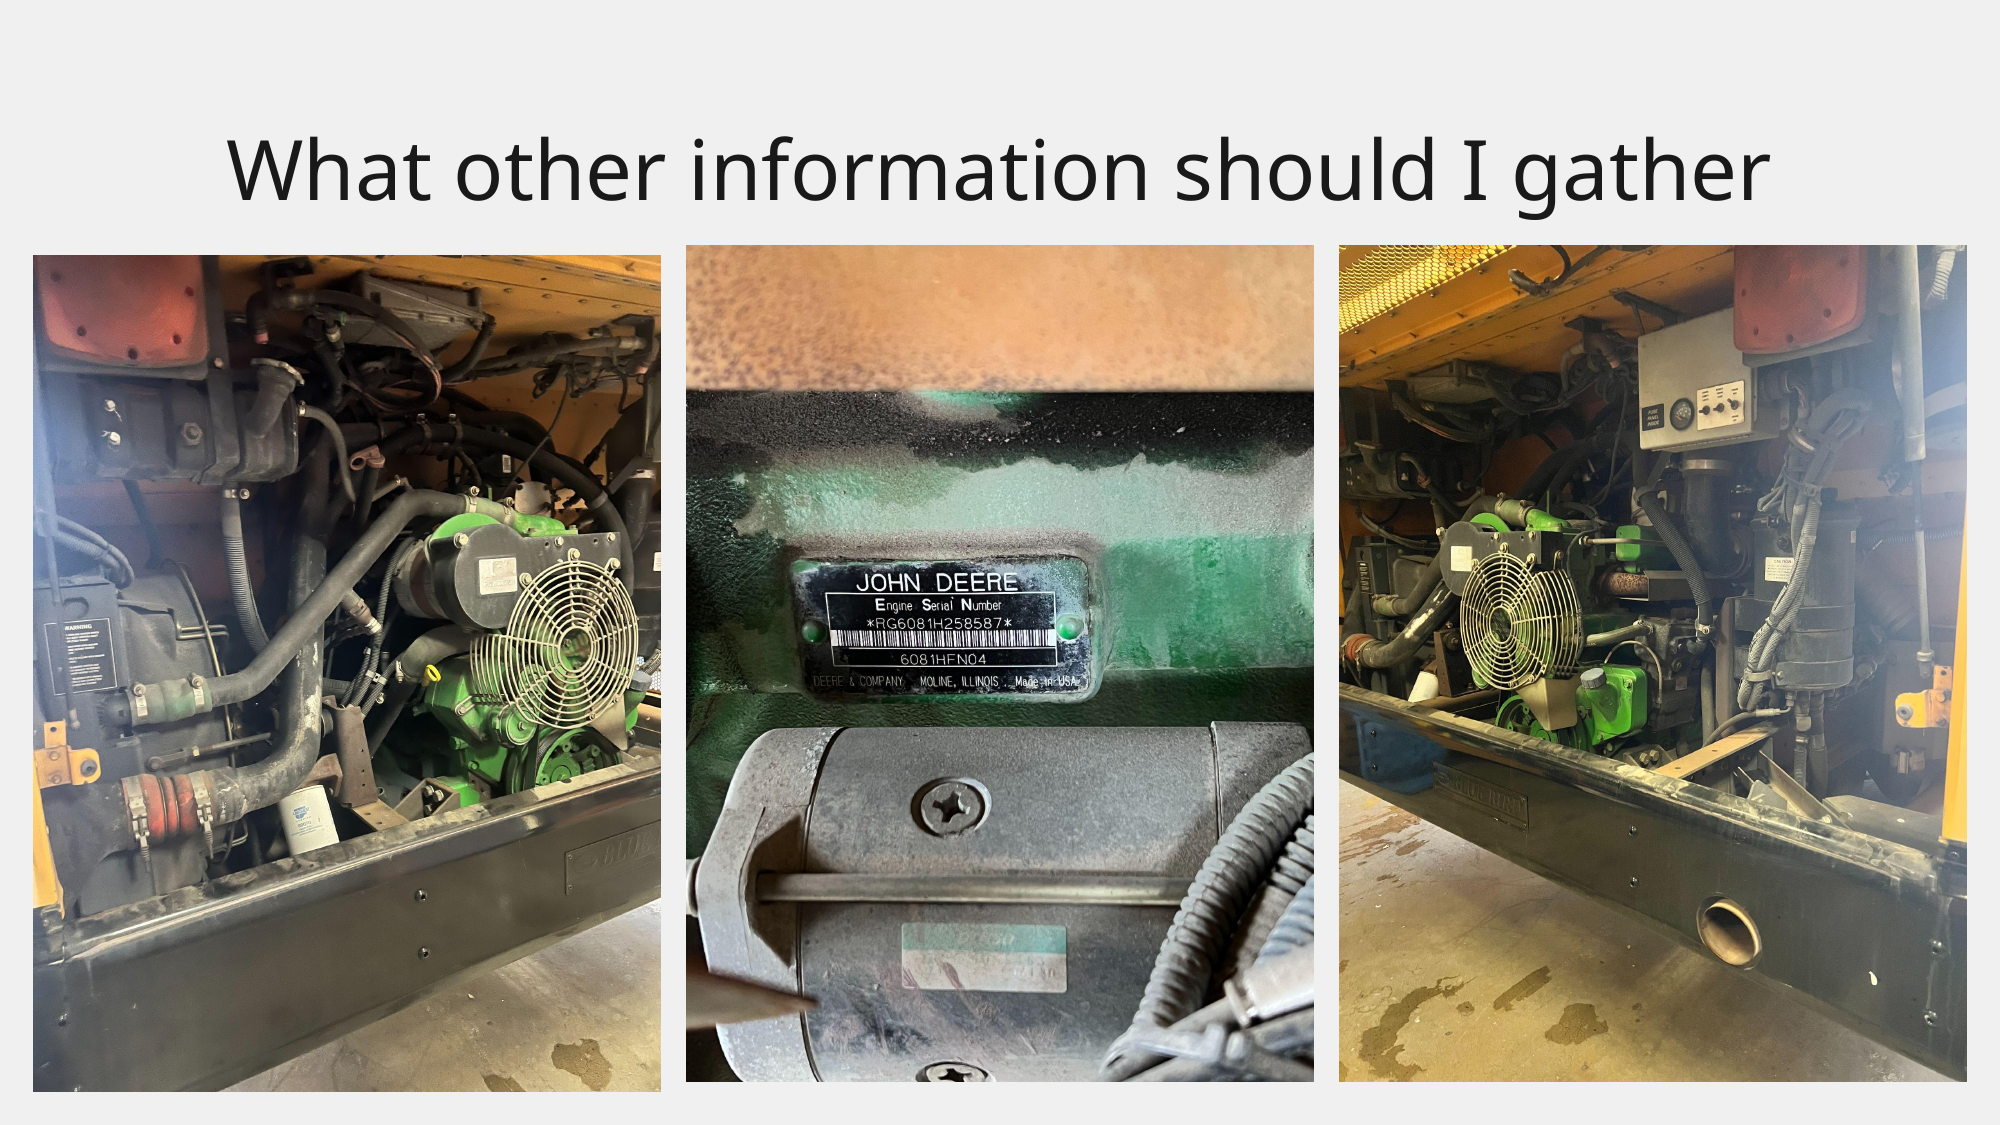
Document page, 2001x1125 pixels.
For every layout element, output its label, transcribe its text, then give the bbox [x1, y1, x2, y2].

picture [1339, 245, 1967, 1082]
title What other information should I gather [157, 97, 1843, 223]
picture [686, 245, 1314, 1082]
picture [32, 255, 661, 1092]
